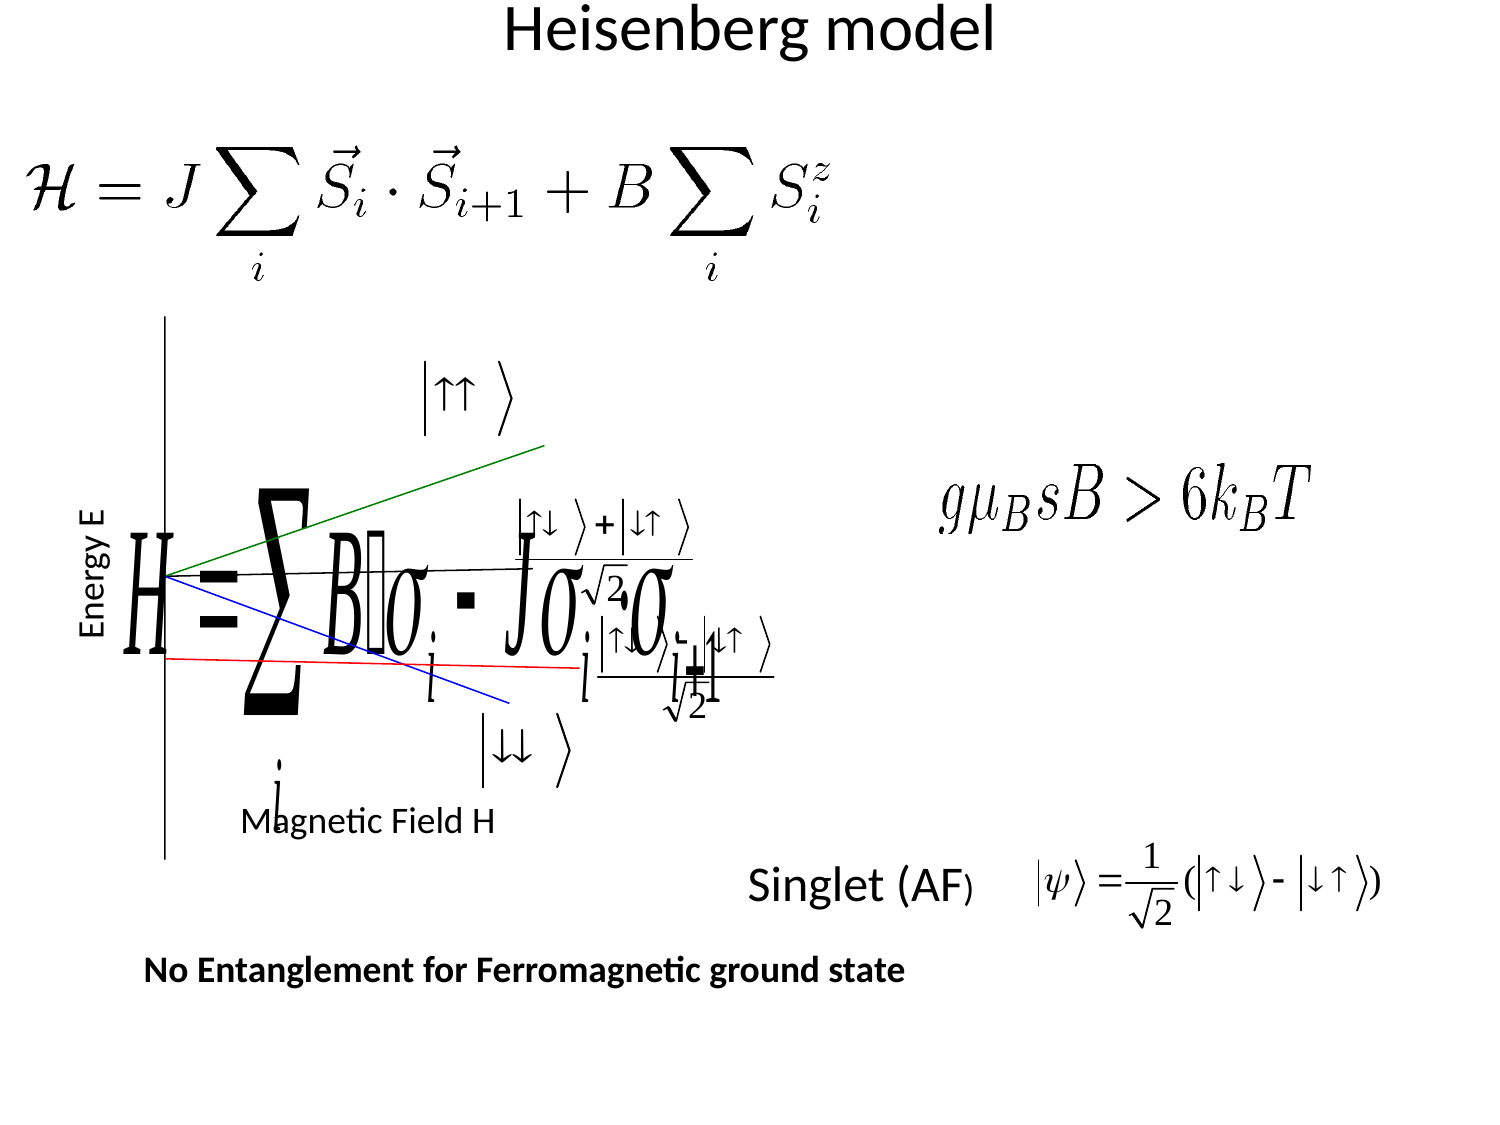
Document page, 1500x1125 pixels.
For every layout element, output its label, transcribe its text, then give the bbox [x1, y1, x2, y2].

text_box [1031, 831, 1390, 938]
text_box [23, 140, 833, 288]
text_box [415, 351, 522, 446]
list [112, 453, 738, 872]
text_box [591, 609, 781, 732]
text_box Singlet (AF) [732, 843, 990, 919]
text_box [473, 703, 580, 798]
title Heisenberg model [105, 0, 1381, 118]
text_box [509, 492, 702, 615]
text_box Energy E [58, 493, 107, 655]
text_box No Entanglement for Ferromagnetic ground state [128, 937, 1341, 998]
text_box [936, 456, 1313, 540]
